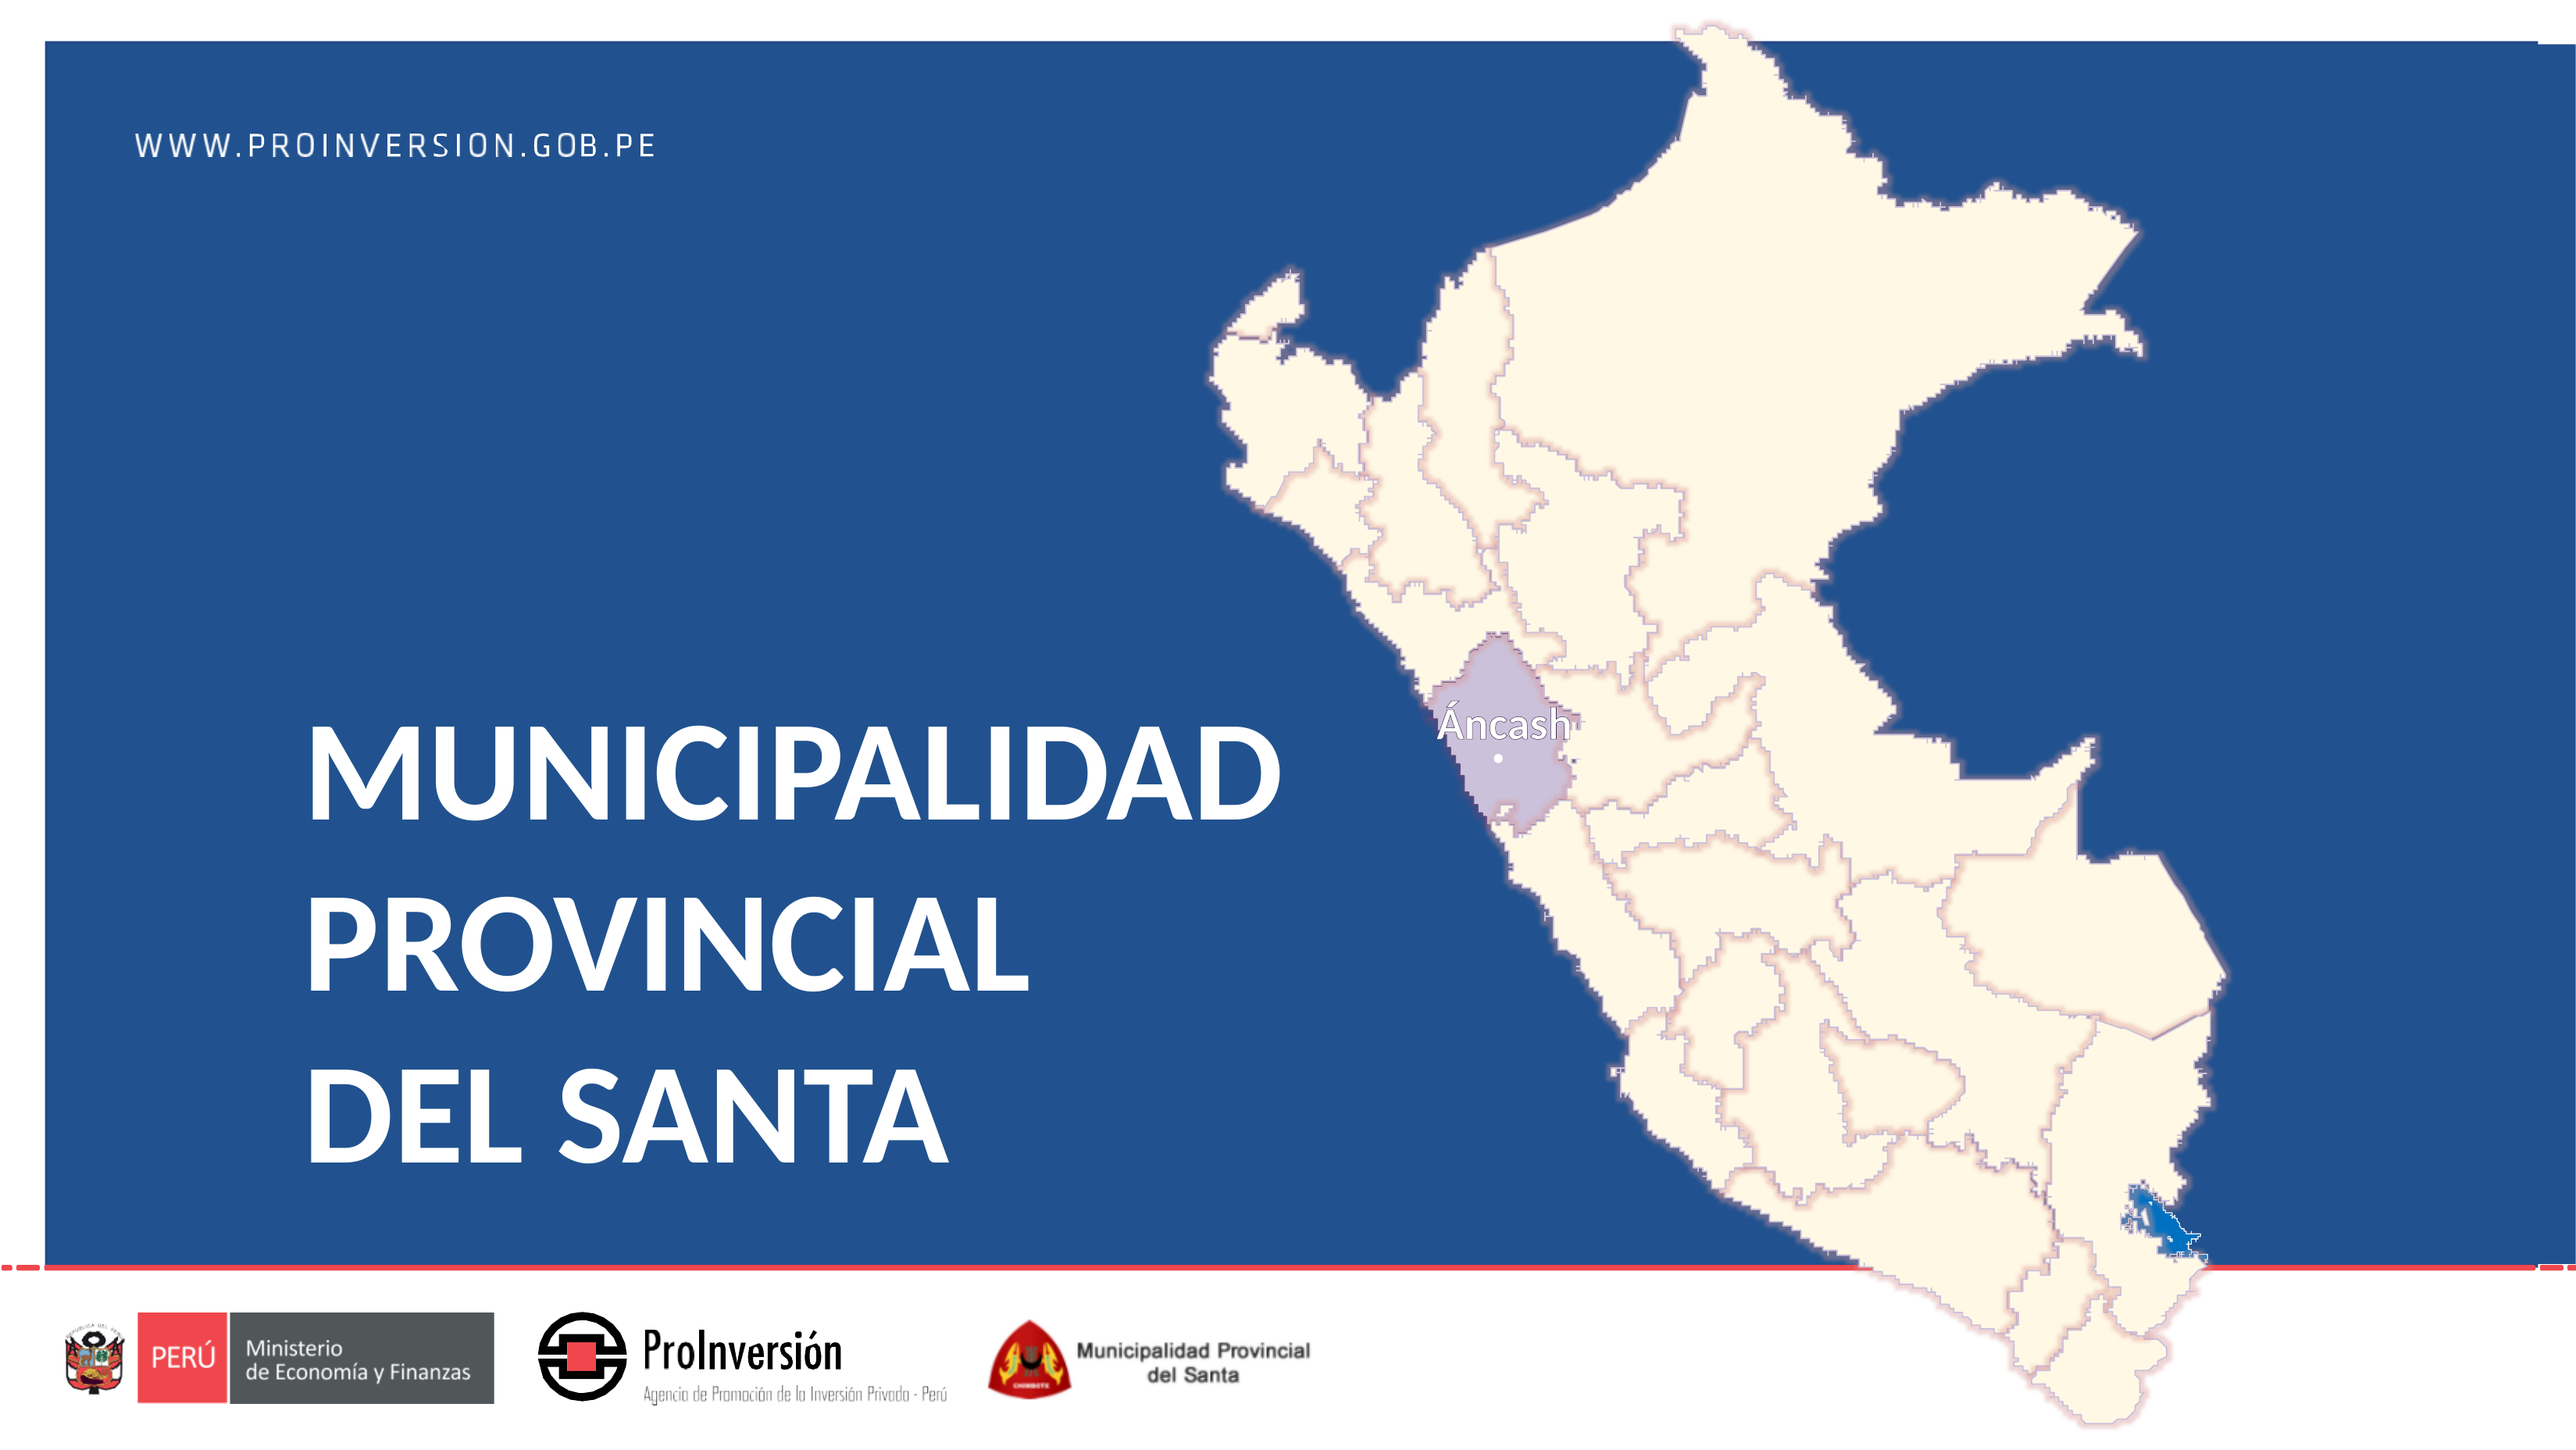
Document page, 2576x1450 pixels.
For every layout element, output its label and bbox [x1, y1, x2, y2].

text_box [1209, 25, 2226, 1424]
text_box [0, 44, 2576, 1450]
picture [978, 1308, 1328, 1414]
